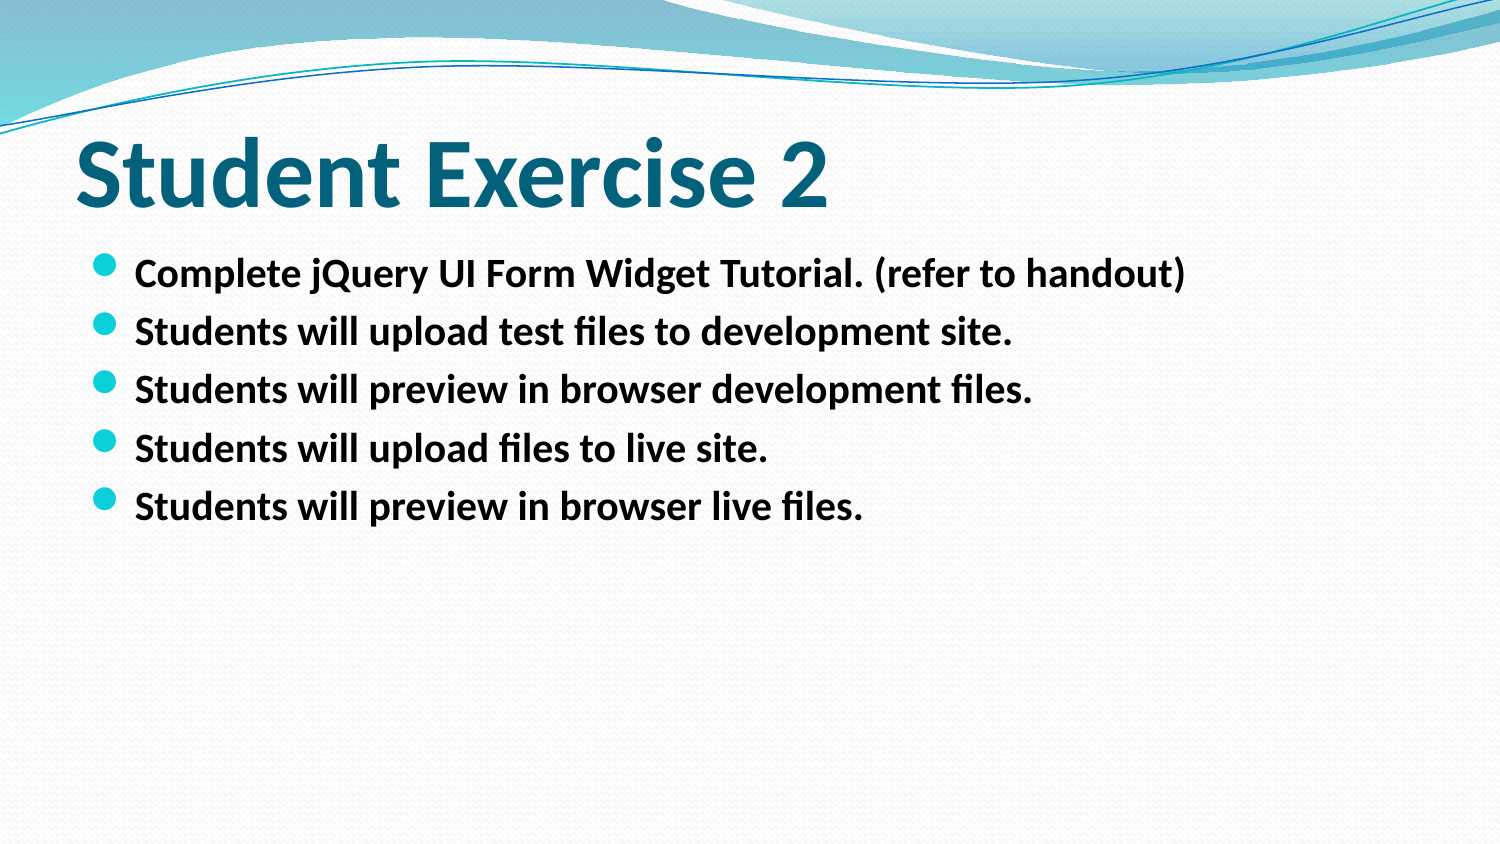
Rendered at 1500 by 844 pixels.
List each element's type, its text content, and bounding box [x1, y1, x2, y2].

list Complete jQuery UI Form Widget Tutorial. (refer to handout) Students will upload test files to development site. Students will preview in browser development files. Students will upload files to live site. Students will preview in browser live files. [75, 238, 1425, 779]
title Student Exercise 2 [75, 86, 1425, 228]
